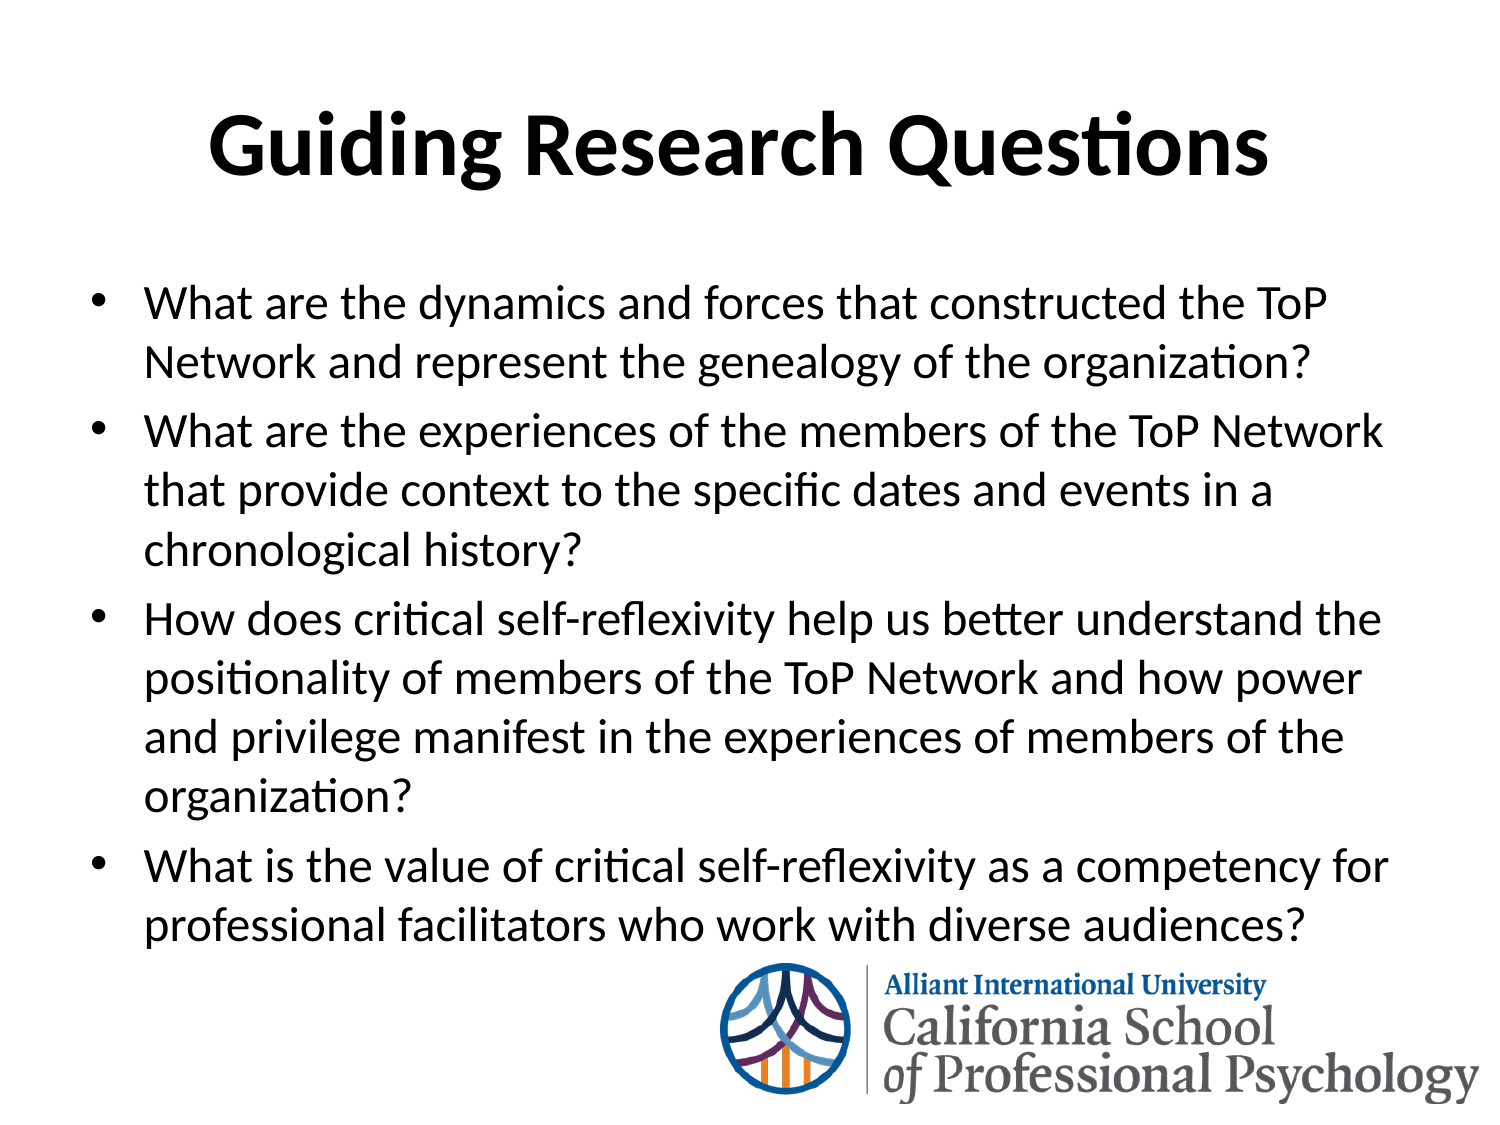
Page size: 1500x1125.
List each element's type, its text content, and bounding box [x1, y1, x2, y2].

list What are the dynamics and forces that constructed the ToP Network and represent the genealogy of the organization? What are the experiences of the members of the ToP Network that provide context to the specific dates and events in a chronological history? How does critical self-reflexivity help us better understand the positionality of members of the ToP Network and how power and privilege manifest in the experiences of members of the organization? What is the value of critical self-reflexivity as a competency for professional facilitators who work with diverse audiences? [75, 262, 1425, 1005]
picture [720, 963, 1479, 1104]
title Guiding Research Questions [75, 45, 1425, 233]
